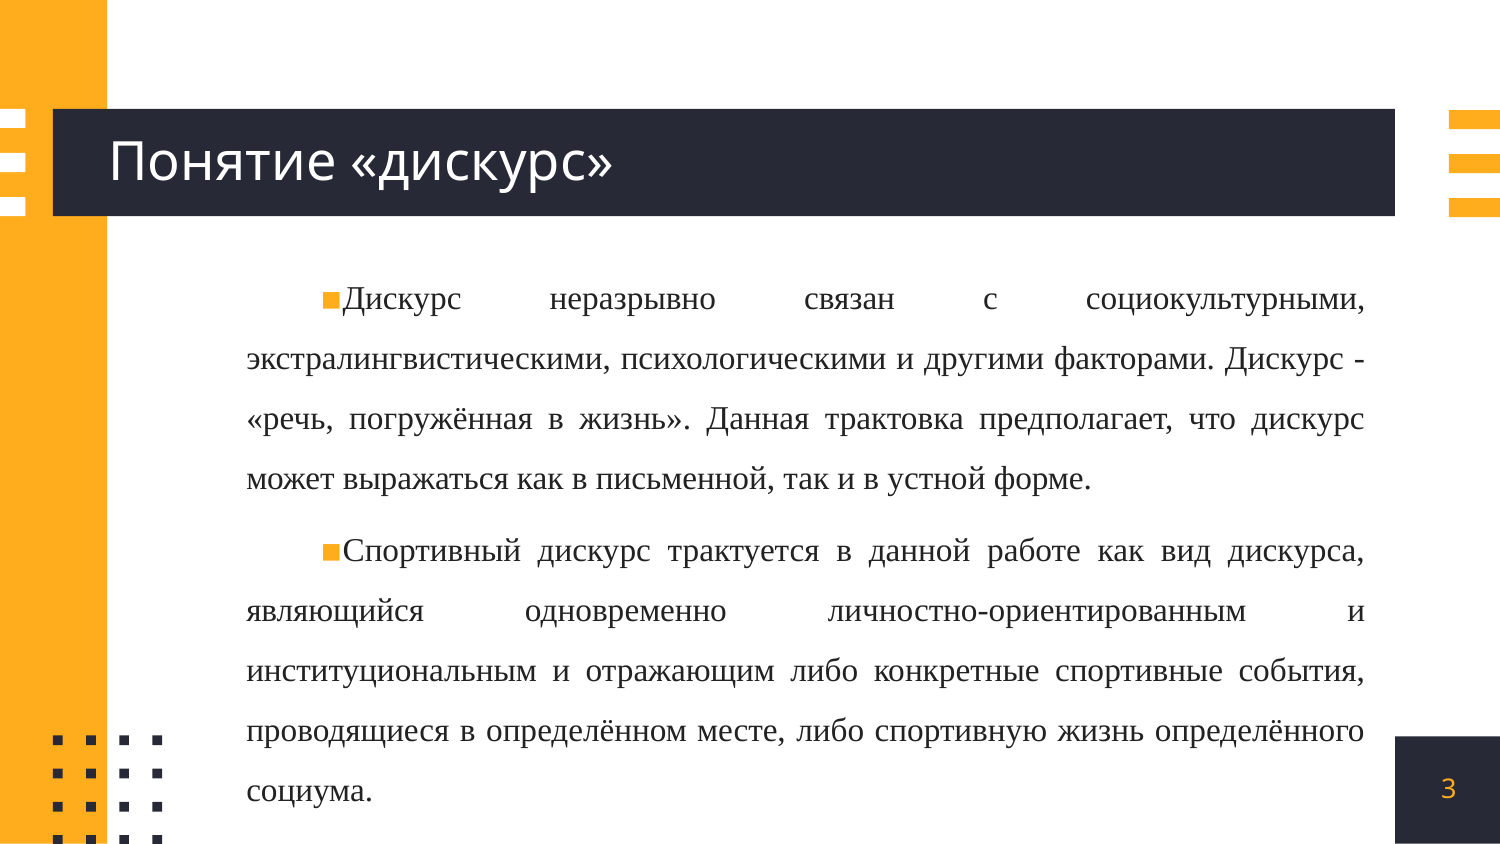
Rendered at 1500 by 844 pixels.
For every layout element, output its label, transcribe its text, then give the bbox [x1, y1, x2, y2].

list Дискурс неразрывно связан с социокультурными, экстралингвистическими, психологическими и другими факторами. Дискурс - «речь, погружённая в жизнь». Данная трактовка предполагает, что дискурс может выражаться как в письменной, так и в устной форме. Спортивный дискурс трактуется в данной работе как вид дискурса, являющийся одновременно личностно-ориентированным и институциональным и отражающим либо конкретные спортивные события, проводящиеся в определённом месте, либо спортивную жизнь определённого социума. [171, 256, 1367, 731]
slide_number 3 [1395, 736, 1500, 844]
title Понятие «дискурс» [108, 108, 1396, 217]
